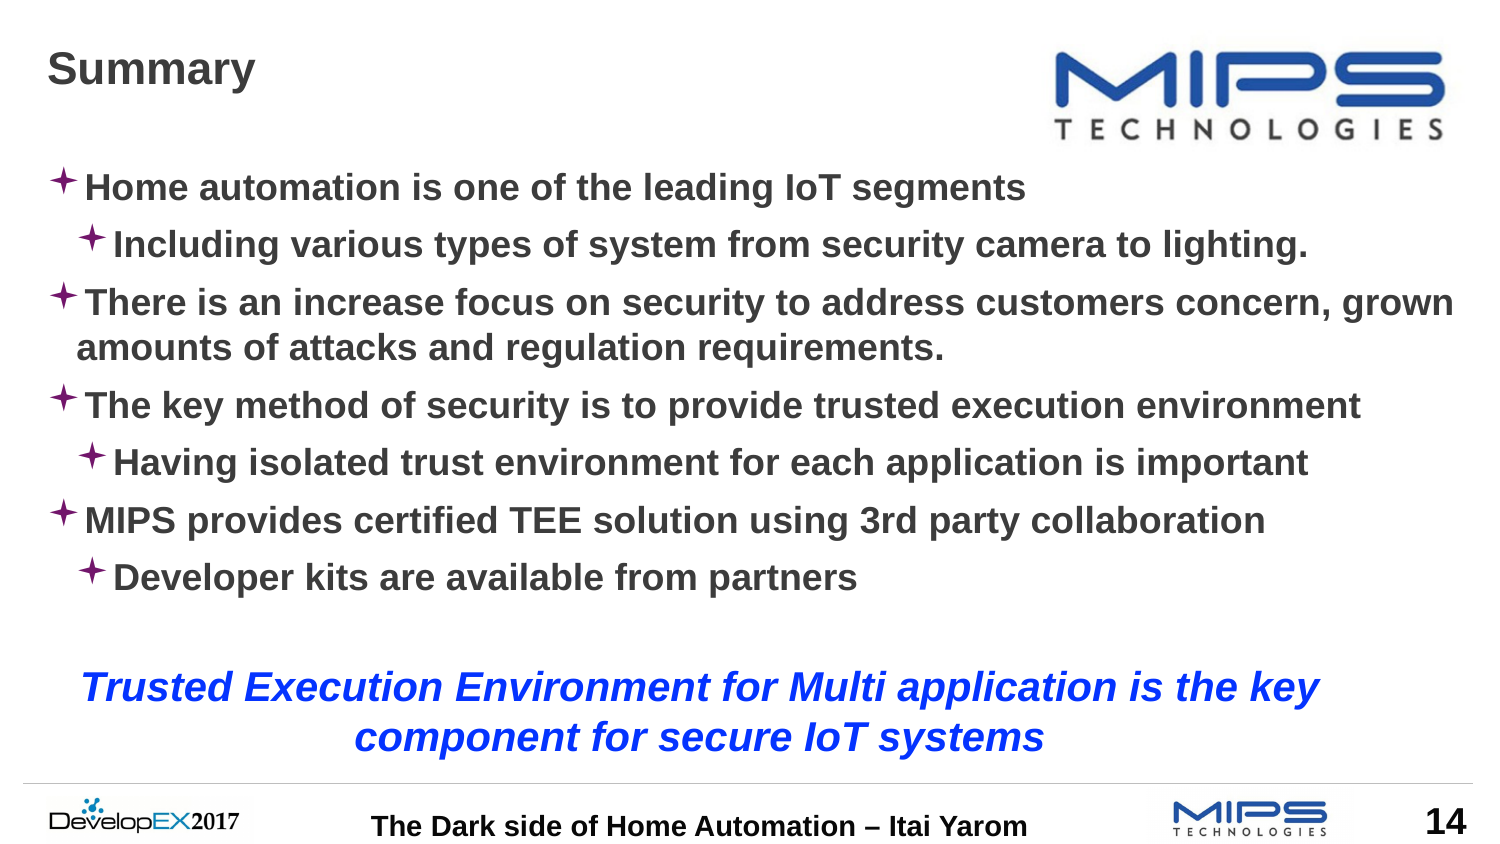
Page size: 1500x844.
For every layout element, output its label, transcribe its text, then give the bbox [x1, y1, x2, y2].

picture [1146, 787, 1354, 844]
picture [986, 16, 1500, 173]
slide_number 14 [1423, 796, 1469, 840]
picture [46, 796, 254, 844]
text_box Home automation is one of the leading IoT segments Including various types of system from security camera to lighting. There is an increase focus on security to address customers concern, grown amounts of attacks and regulation requirements. The key method of security is to provide trusted execution environment Having isolated trust environment for each application is important MIPS provides certified TEE solution using 3rd party collaboration Developer kits are available from partners [47, 162, 1474, 599]
title Summary [46, 46, 986, 101]
text_box Trusted Execution Environment for Multi application is the key component for secure IoT systems [12, 648, 1388, 772]
